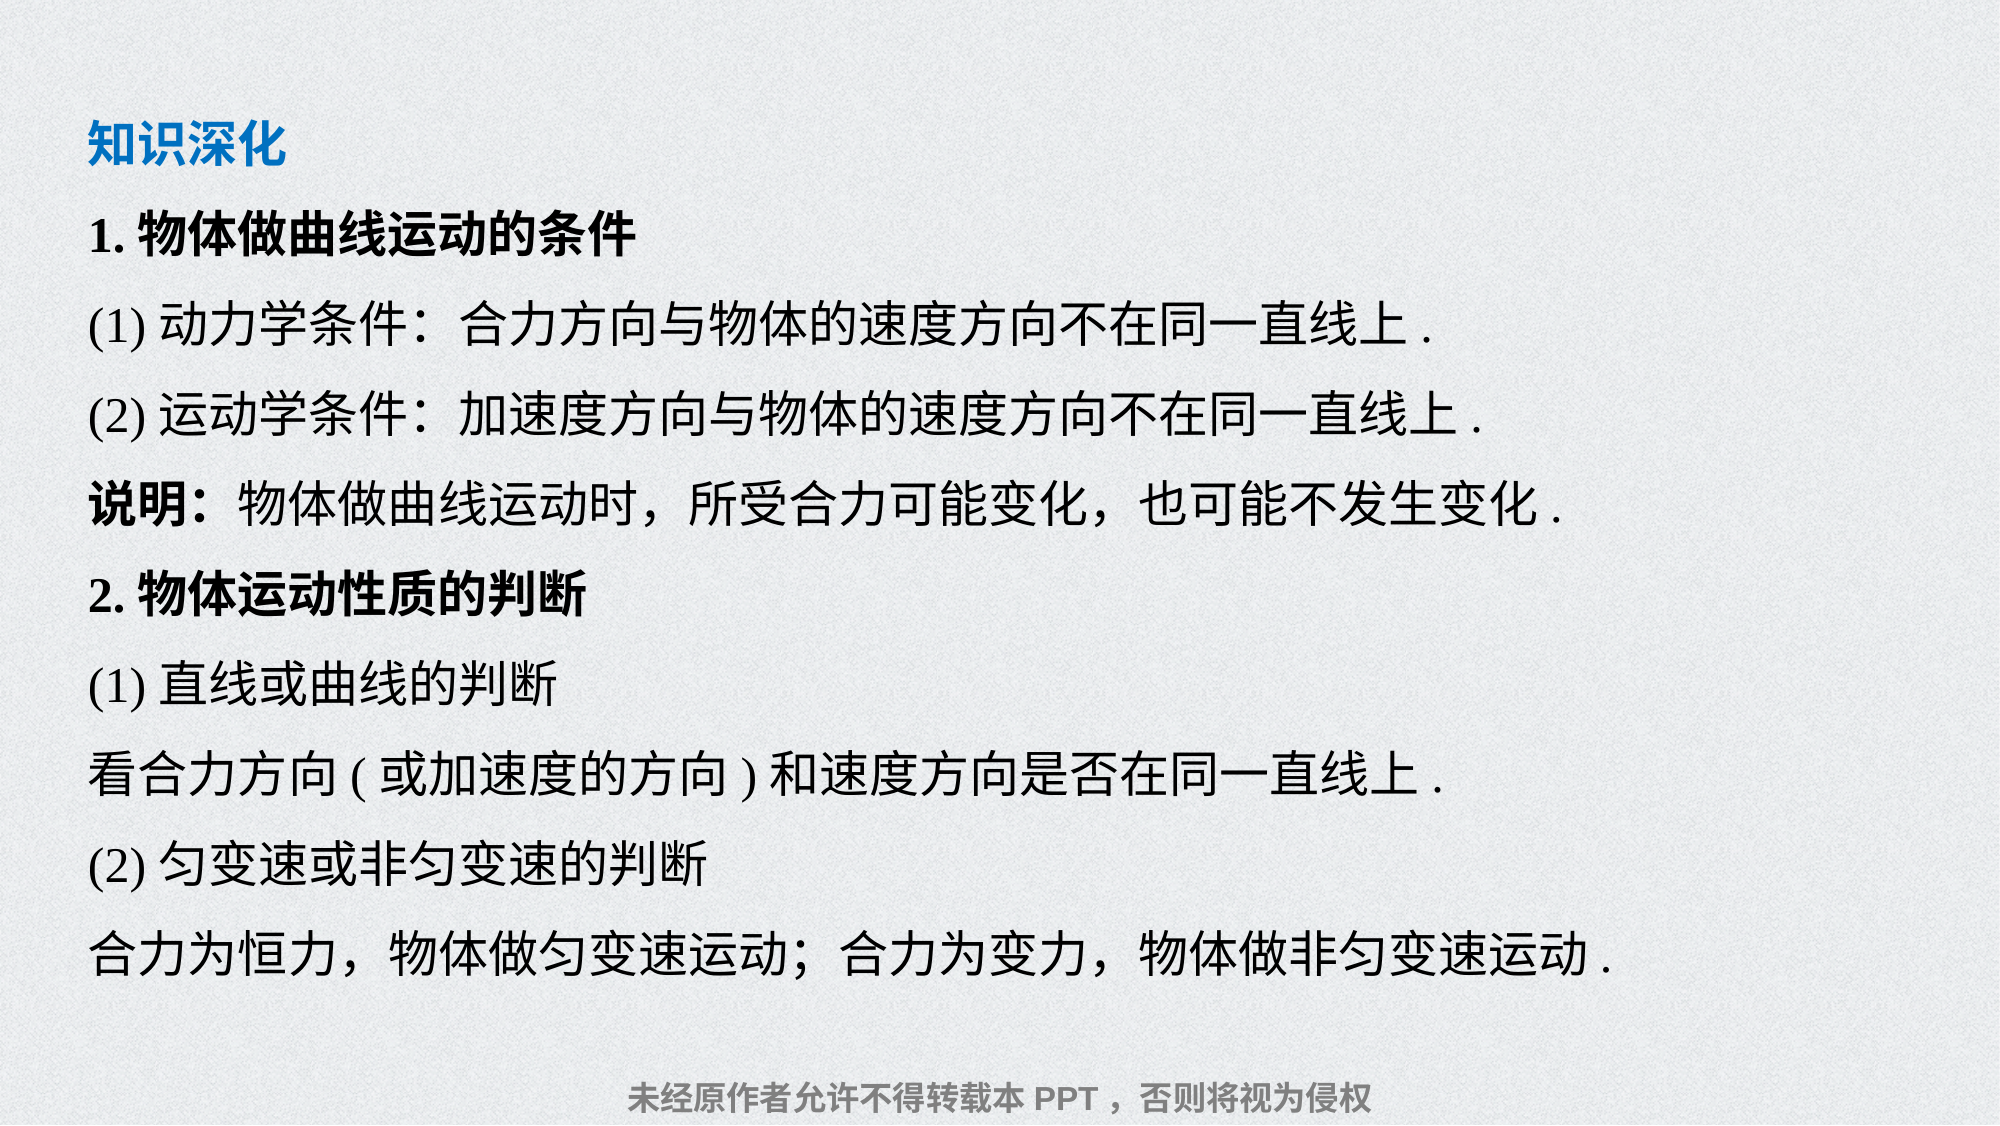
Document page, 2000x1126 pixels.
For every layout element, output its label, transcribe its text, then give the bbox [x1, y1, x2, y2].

text_box 知识深化 1.物体做曲线运动的条件 (1)动力学条件：合力方向与物体的速度方向不在同一直线上. (2)运动学条件：加速度方向与物体的速度方向不在同一直线上. 说明：物体做曲线运动时，所受合力可能变化，也可能不发生变化. 2.物体运动性质的判断 (1)直线或曲线的判断 看合力方向(或加速度的方向)和速度方向是否在同一直线上. (2)匀变速或非匀变速的判断 合力为恒力，物体做匀变速运动；合力为变力，物体做非匀变速运动. [73, 75, 1927, 990]
picture [0, 0, 2000, 1125]
